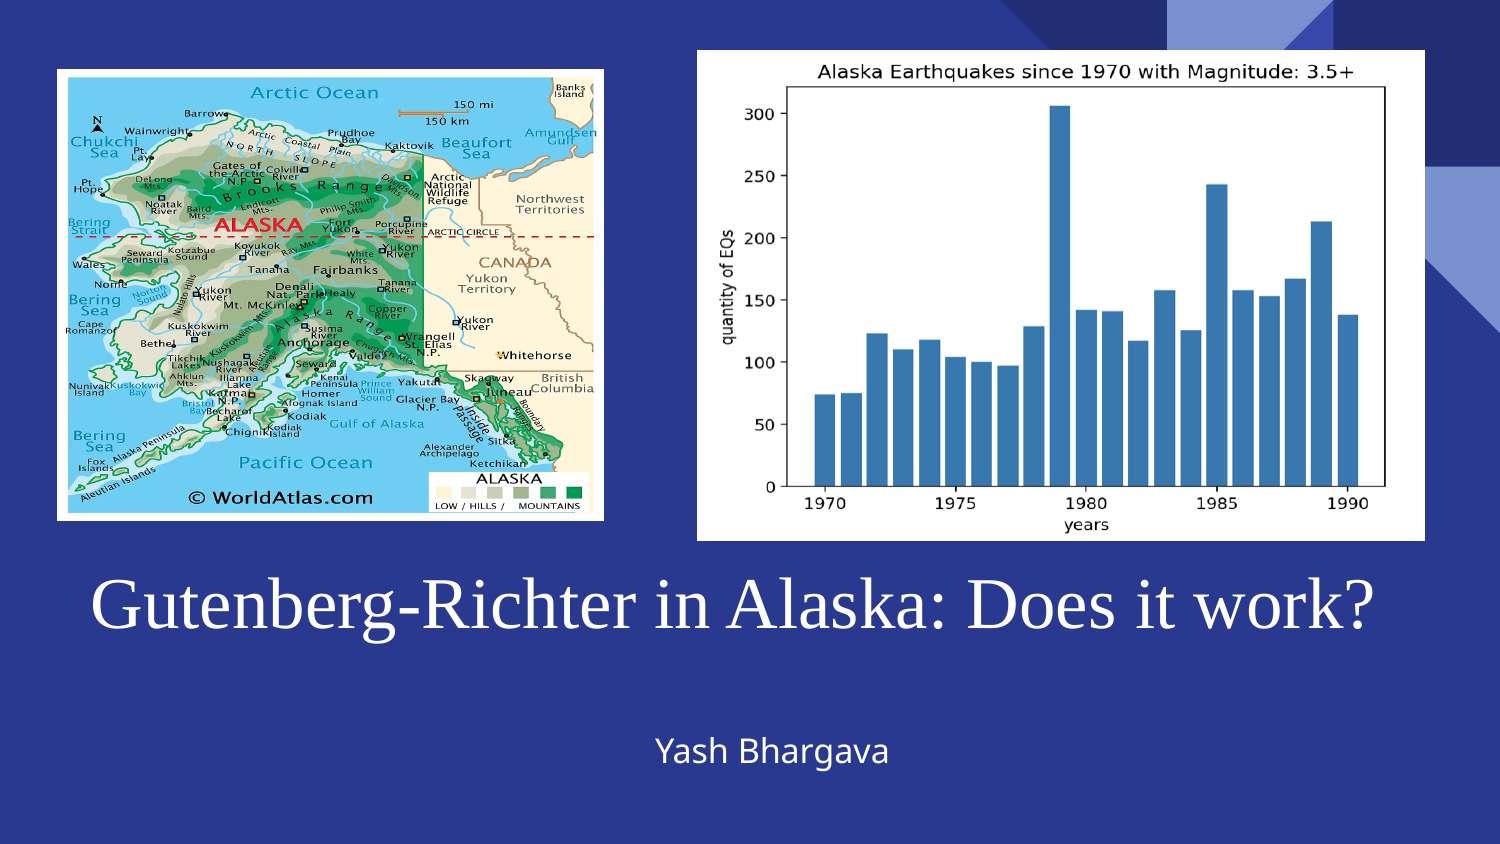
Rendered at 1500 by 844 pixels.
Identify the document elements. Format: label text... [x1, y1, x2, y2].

picture [56, 69, 604, 522]
title Gutenberg-Richter in Alaska: Does it work? [75, 520, 1425, 659]
subtitle Yash Bhargava [98, 714, 1447, 786]
picture [697, 50, 1425, 541]
